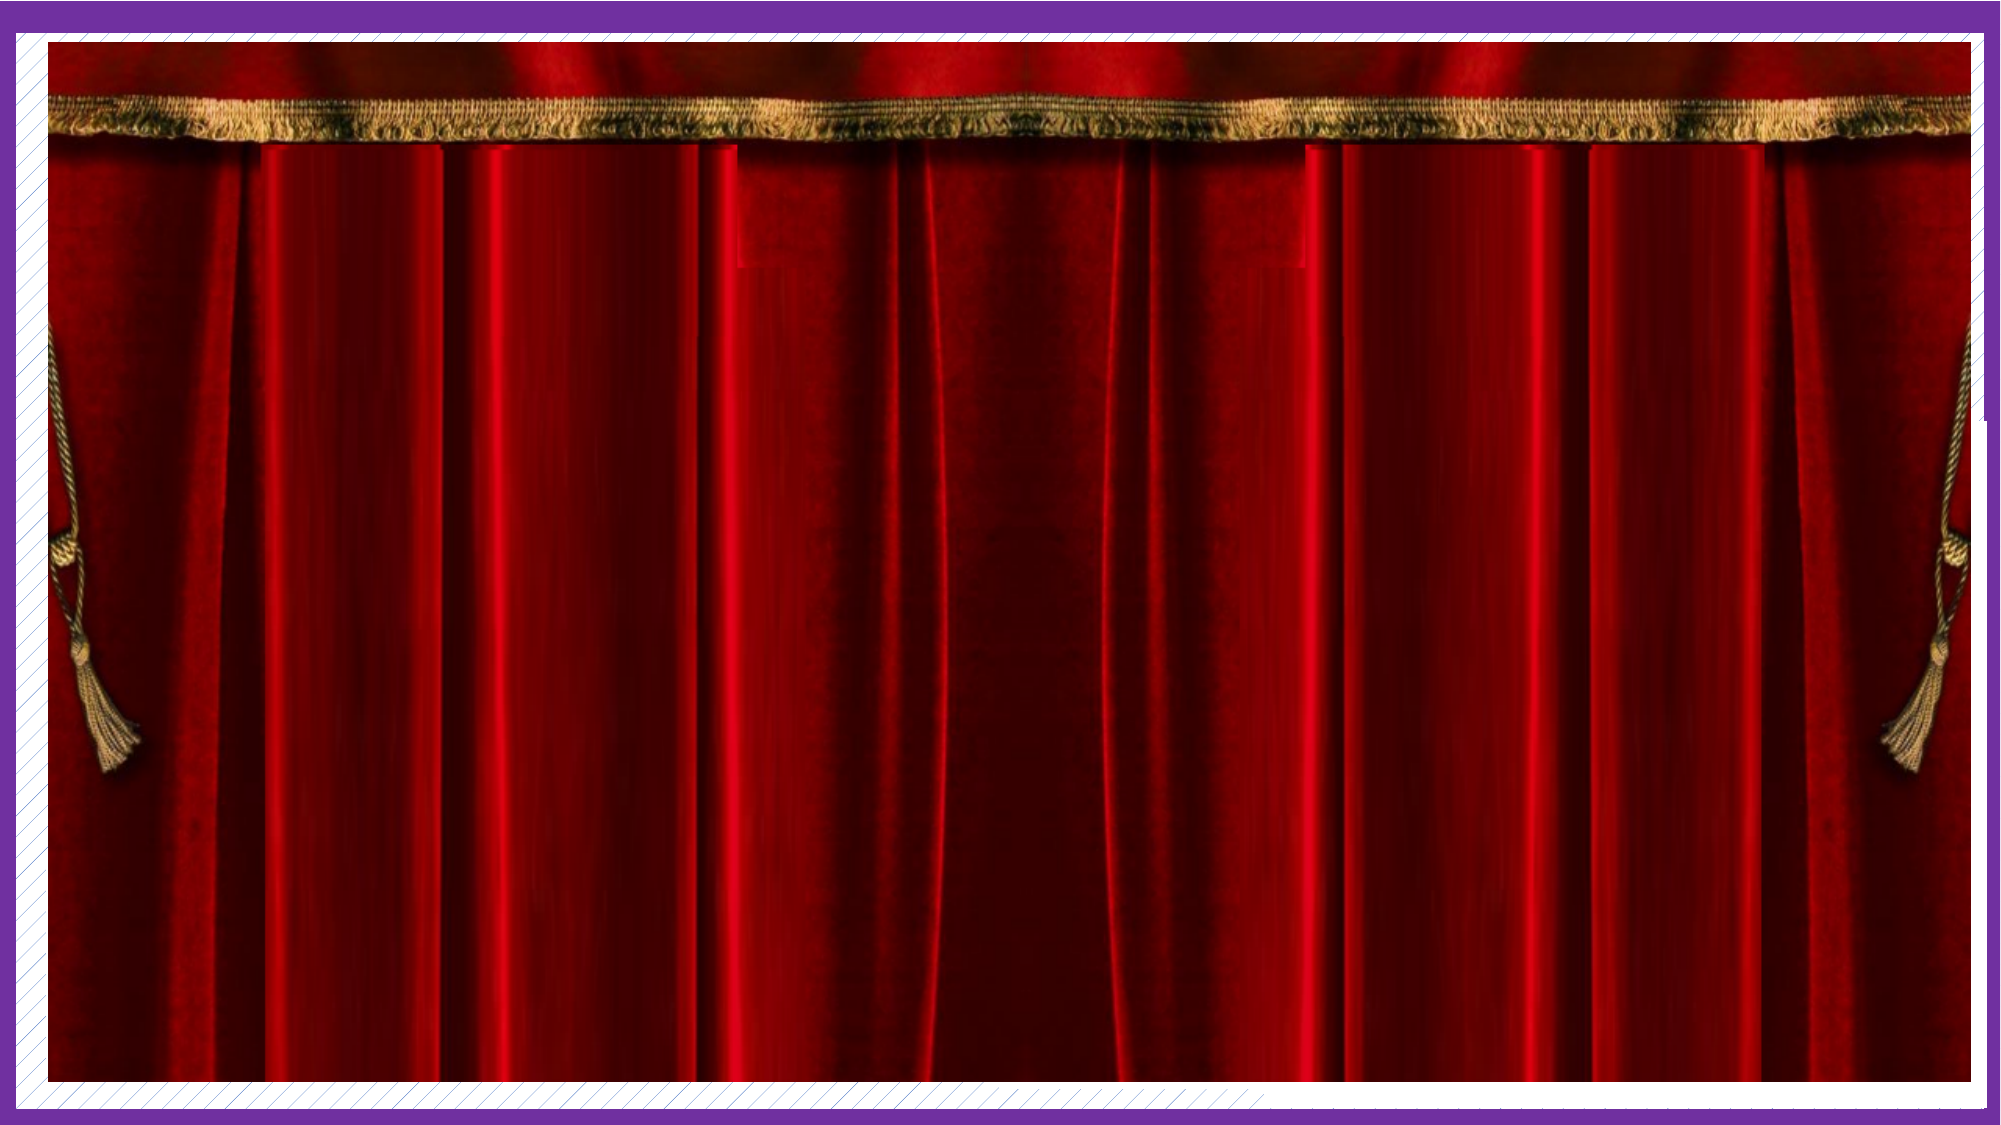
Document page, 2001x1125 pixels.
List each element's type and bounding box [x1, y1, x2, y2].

text_box [0, 16, 2000, 1125]
picture [46, 42, 1987, 1108]
